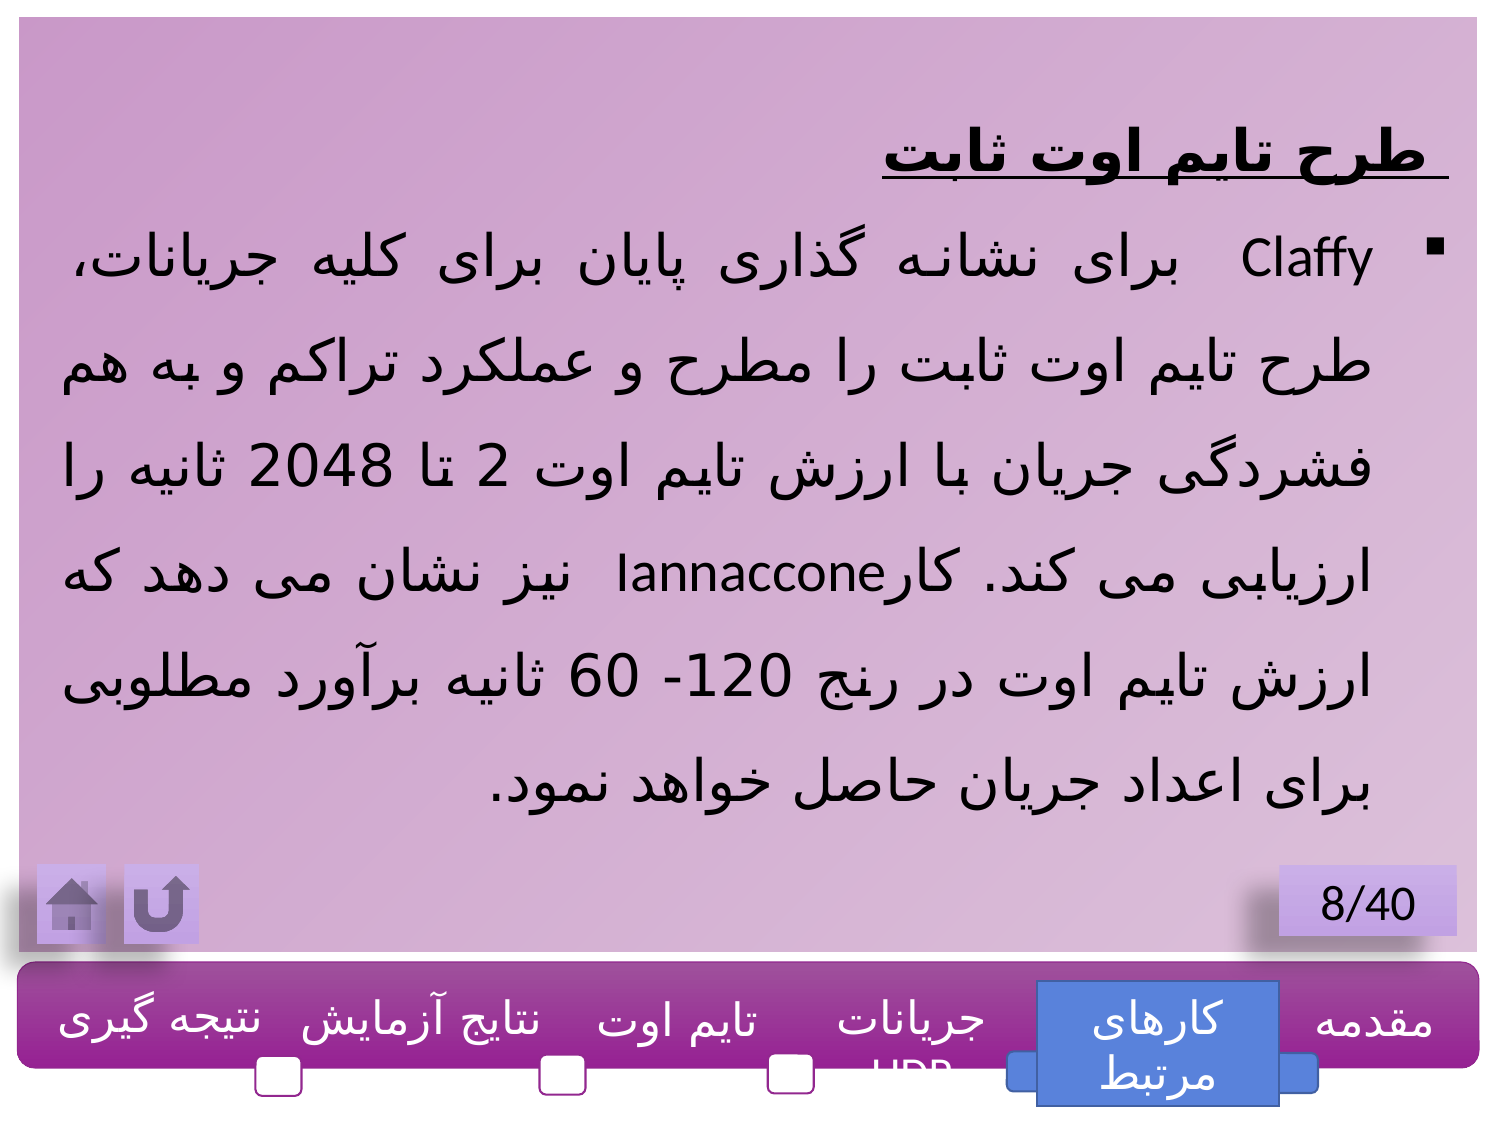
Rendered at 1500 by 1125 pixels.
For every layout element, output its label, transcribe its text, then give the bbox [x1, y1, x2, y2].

text_box طرح تایم اوت ثابت Claffy برای نشانه گذاری پایان برای کلیه جریانات، طرح تایم اوت ثابت را مطرح و عملکرد تراکم و به هم فشردگی جریان با ارزش تایم اوت 2 تا 2048 ثانیه را ارزیابی می کند. کارIannaccone نیز نشان می دهد که ارزش تایم اوت در رنج 120- 60 ثانیه برآورد مطلوبی برای اعداد جریان حاصل خواهد نمود. [44, 27, 1464, 864]
text_box [1280, 1051, 1320, 1095]
text_box جریانات UDP [791, 981, 1032, 1107]
text_box [1005, 1050, 1036, 1093]
text_box کارهای مرتبط [1036, 980, 1280, 1107]
text_box [254, 1054, 303, 1097]
text_box [37, 863, 107, 945]
text_box مقدمه [1280, 982, 1472, 1053]
text_box [16, 14, 1480, 955]
text_box [16, 961, 1480, 1069]
text_box 8/40 [1279, 864, 1457, 937]
text_box [37, 27, 44, 863]
text_box [124, 863, 200, 944]
text_box [538, 1053, 587, 1096]
text_box نتایج آزمایش [284, 981, 559, 1052]
text_box [766, 1052, 815, 1095]
text_box نتیجه گیری [37, 978, 285, 1049]
text_box تایم اوت [564, 983, 791, 1054]
